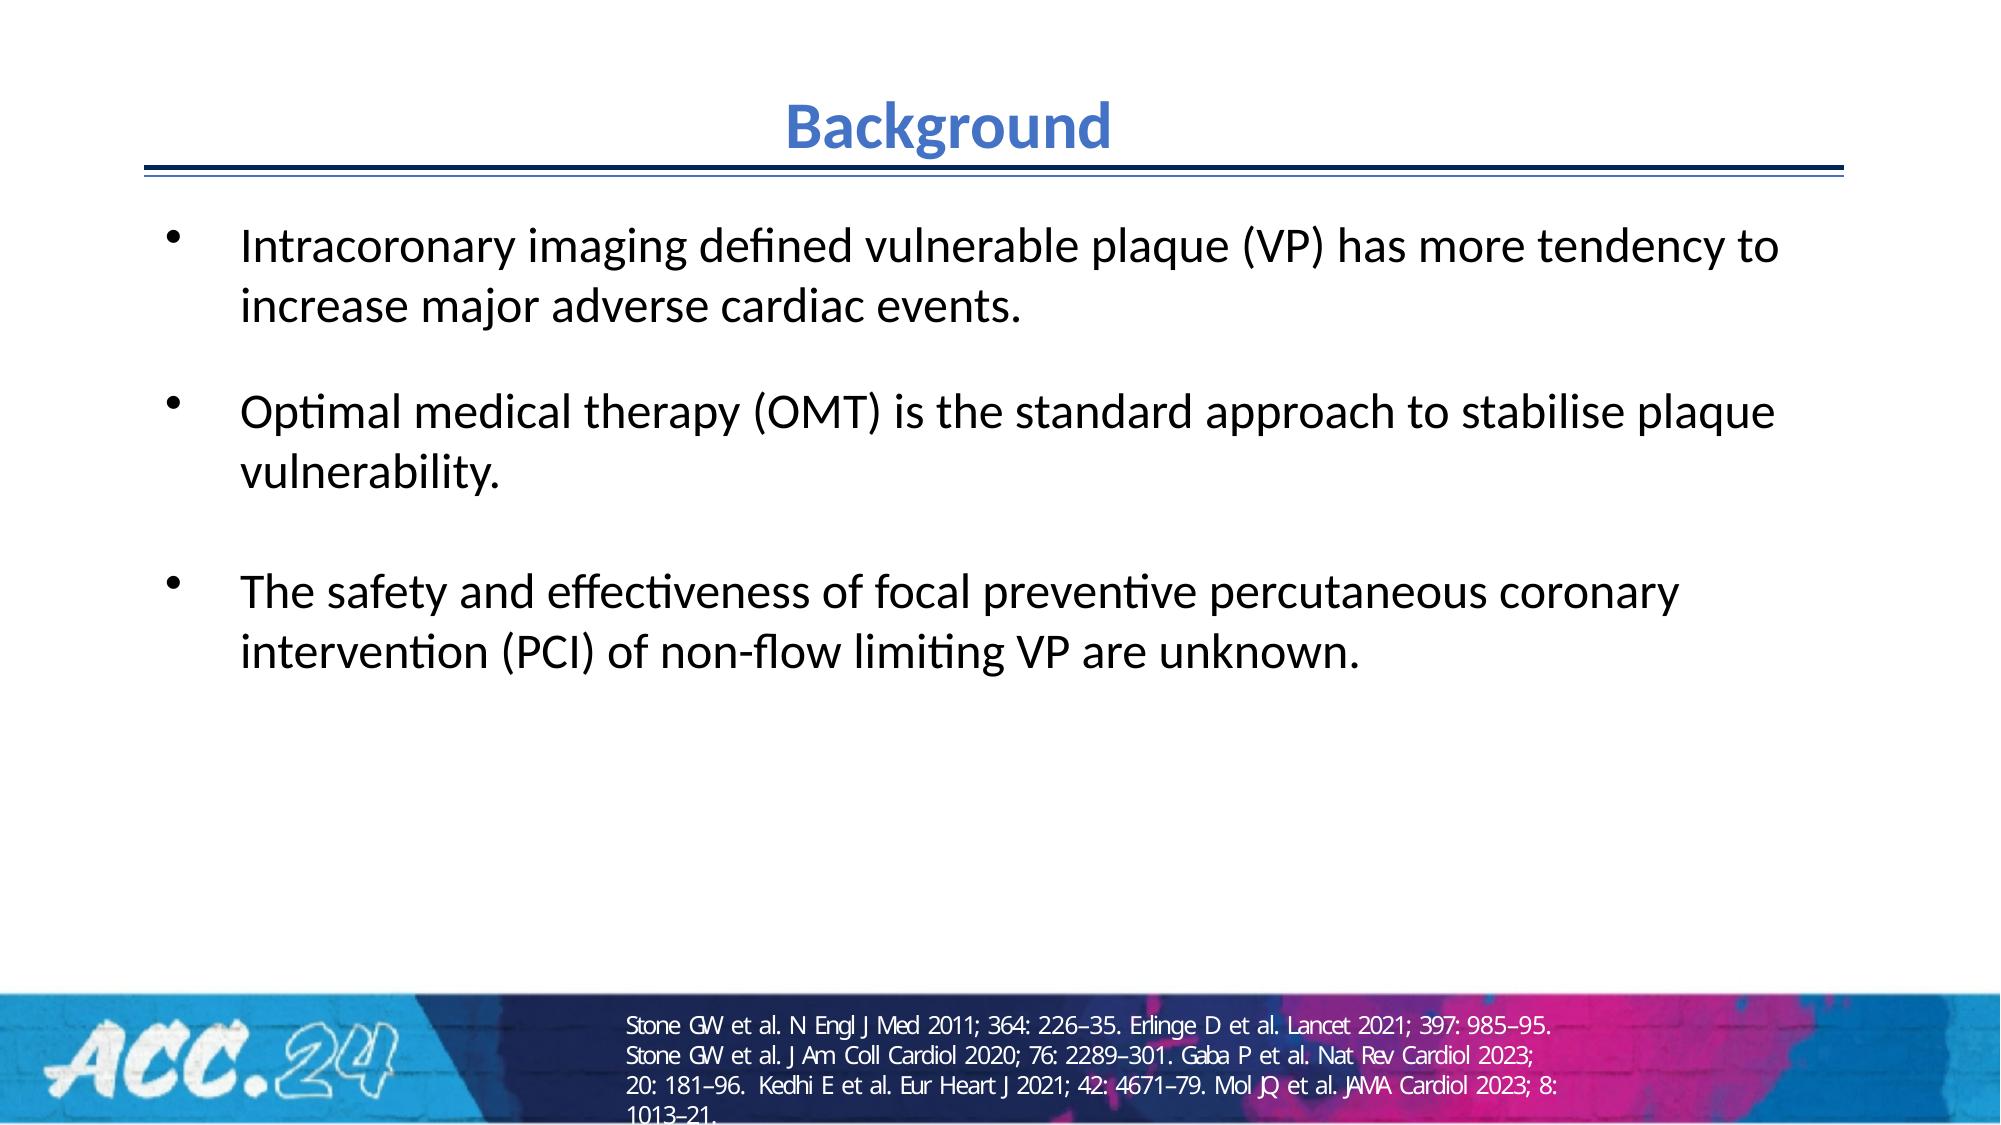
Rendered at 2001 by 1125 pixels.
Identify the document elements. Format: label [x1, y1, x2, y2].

text_box [143, 164, 1845, 178]
picture [0, 0, 2000, 1125]
